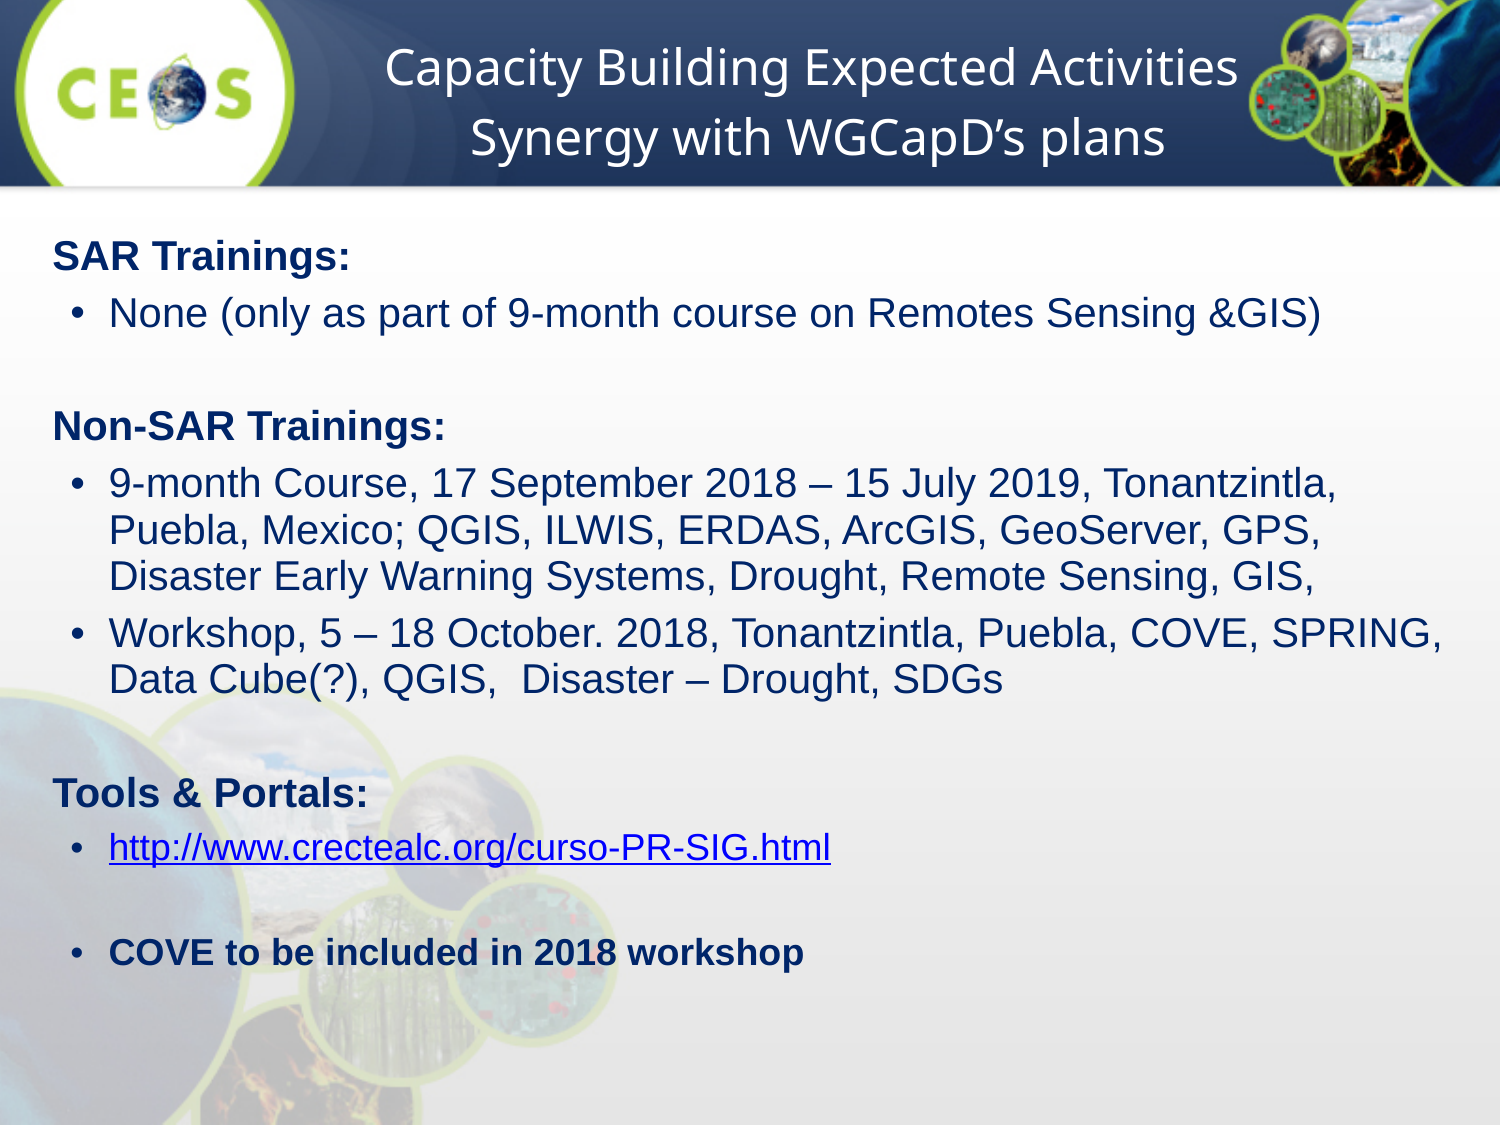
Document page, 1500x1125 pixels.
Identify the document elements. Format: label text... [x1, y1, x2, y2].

picture [0, 0, 1500, 1125]
list Capacity Building Expected Activities Synergy with WGCapD’s plans [337, 31, 1300, 170]
list SAR Trainings: None (only as part of 9-month course on Remotes Sensing &GIS) Non-SAR Trainings: 9-month Course, 17 September 2018 – 15 July 2019, Tonantzintla, Puebla, Mexico; QGIS, ILWIS, ERDAS, ArcGIS, GeoServer, GPS, Disaster Early Warning Systems, Drought, Remote Sensing, GIS, Workshop, 5 – 18 October. 2018, Tonantzintla, Puebla, COVE, SPRING, Data Cube(?), QGIS, Disaster – Drought, SDGs Tools & Portals: http://www.crectealc.org/curso-PR-SIG.html COVE to be included in 2018 workshop [37, 224, 1463, 1088]
